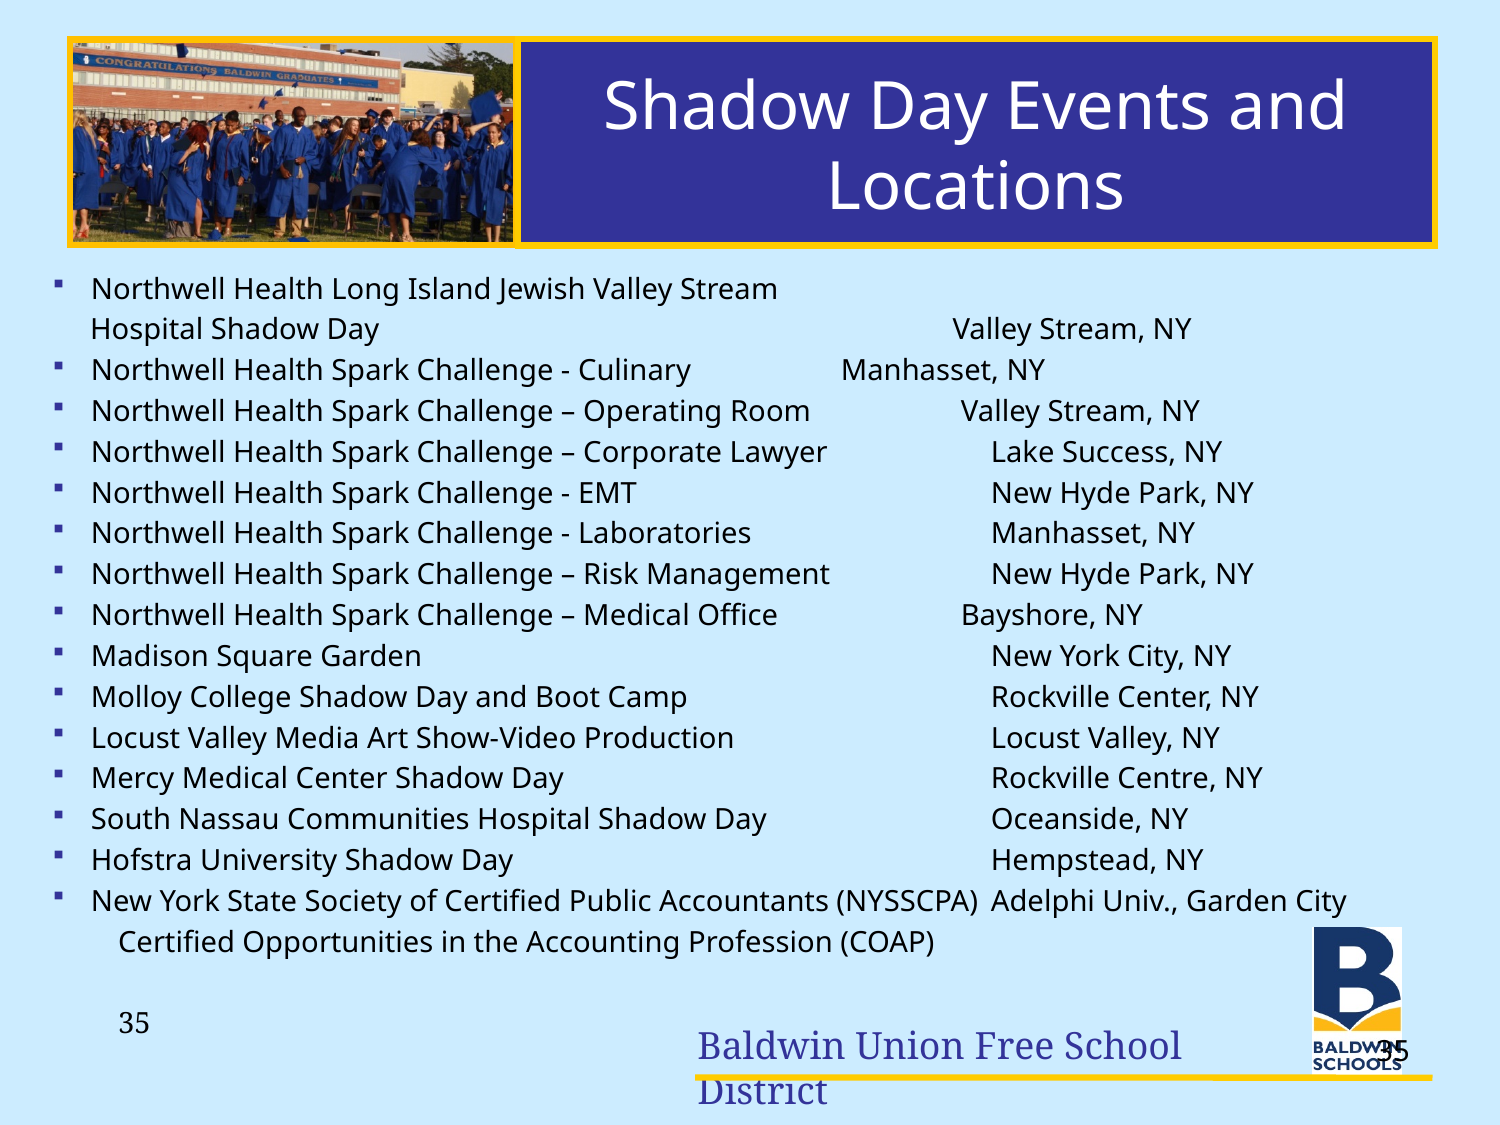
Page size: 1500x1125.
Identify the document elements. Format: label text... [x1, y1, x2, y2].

picture [73, 43, 513, 242]
slide_number 35 [1074, 1024, 1425, 1103]
title Shadow Day Events and Locations [515, 36, 1438, 249]
list Northwell Health Long Island Jewish Valley Stream Hospital Shadow Day Valley Stream, NY Northwell Health Spark Challenge - Culinary Manhasset, NY Northwell Health Spark Challenge – Operating Room Valley Stream, NY Northwell Health Spark Challenge – Corporate Lawyer Lake Success, NY Northwell Health Spark Challenge - EMT New Hyde Park, NY Northwell Health Spark Challenge - Laboratories Manhasset, NY Northwell Health Spark Challenge – Risk Management New Hyde Park, NY Northwell Health Spark Challenge – Medical Office Bayshore, NY Madison Square Garden New York City, NY Molloy College Shadow Day and Boot Camp Rockville Center, NY Locust Valley Media Art Show-Video Production Locust Valley, NY Mercy Medical Center Shadow Day Rockville Centre, NY South Nassau Communities Hospital Shadow Day Oceanside, NY Hofstra University Shadow Day Hempstead, NY New York State Society of Certified Public Accountants (NYSSCPA) Adelphi Univ., Garden City Certified Opportunities in the Accounting Profession (COAP) 35 [37, 262, 1463, 1025]
